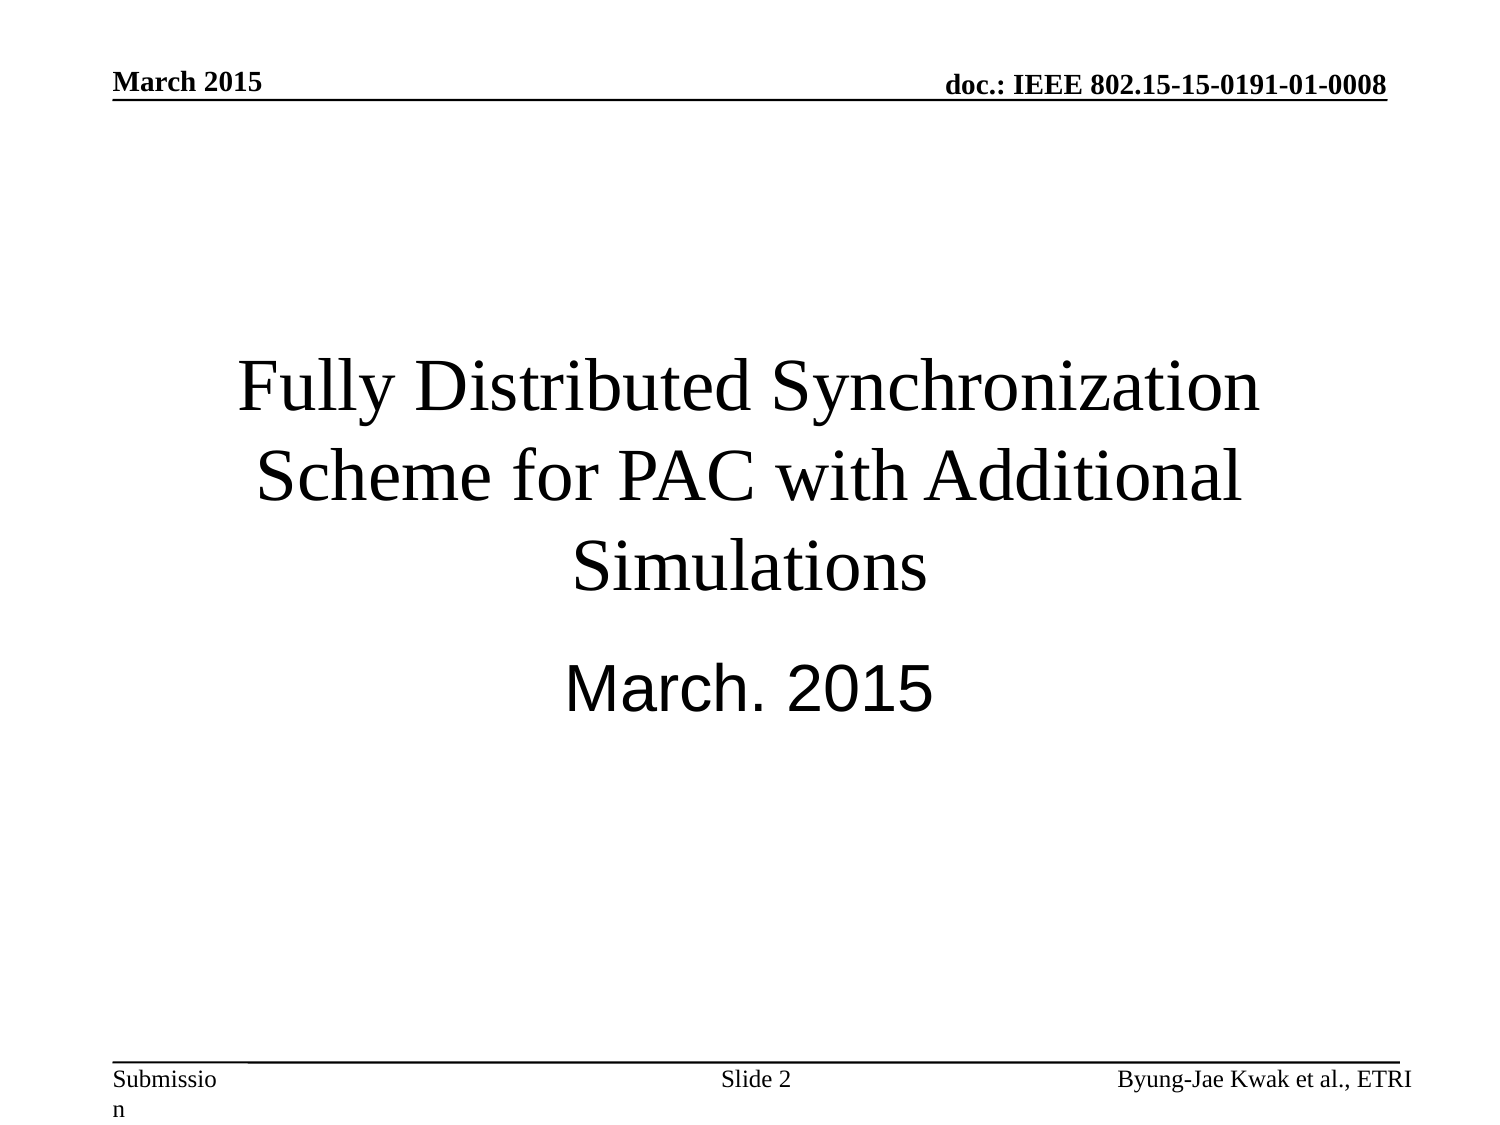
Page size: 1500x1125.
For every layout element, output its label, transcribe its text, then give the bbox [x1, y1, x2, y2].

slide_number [112, 62, 375, 98]
subtitle March. 2015 [225, 637, 1275, 925]
footer Byung-Jae Kwak et al., ETRI [900, 1062, 1413, 1093]
title Fully Distributed Synchronization Scheme for PAC with Additional Simulations [112, 349, 1388, 591]
slide_number Slide 2 [712, 1062, 800, 1093]
